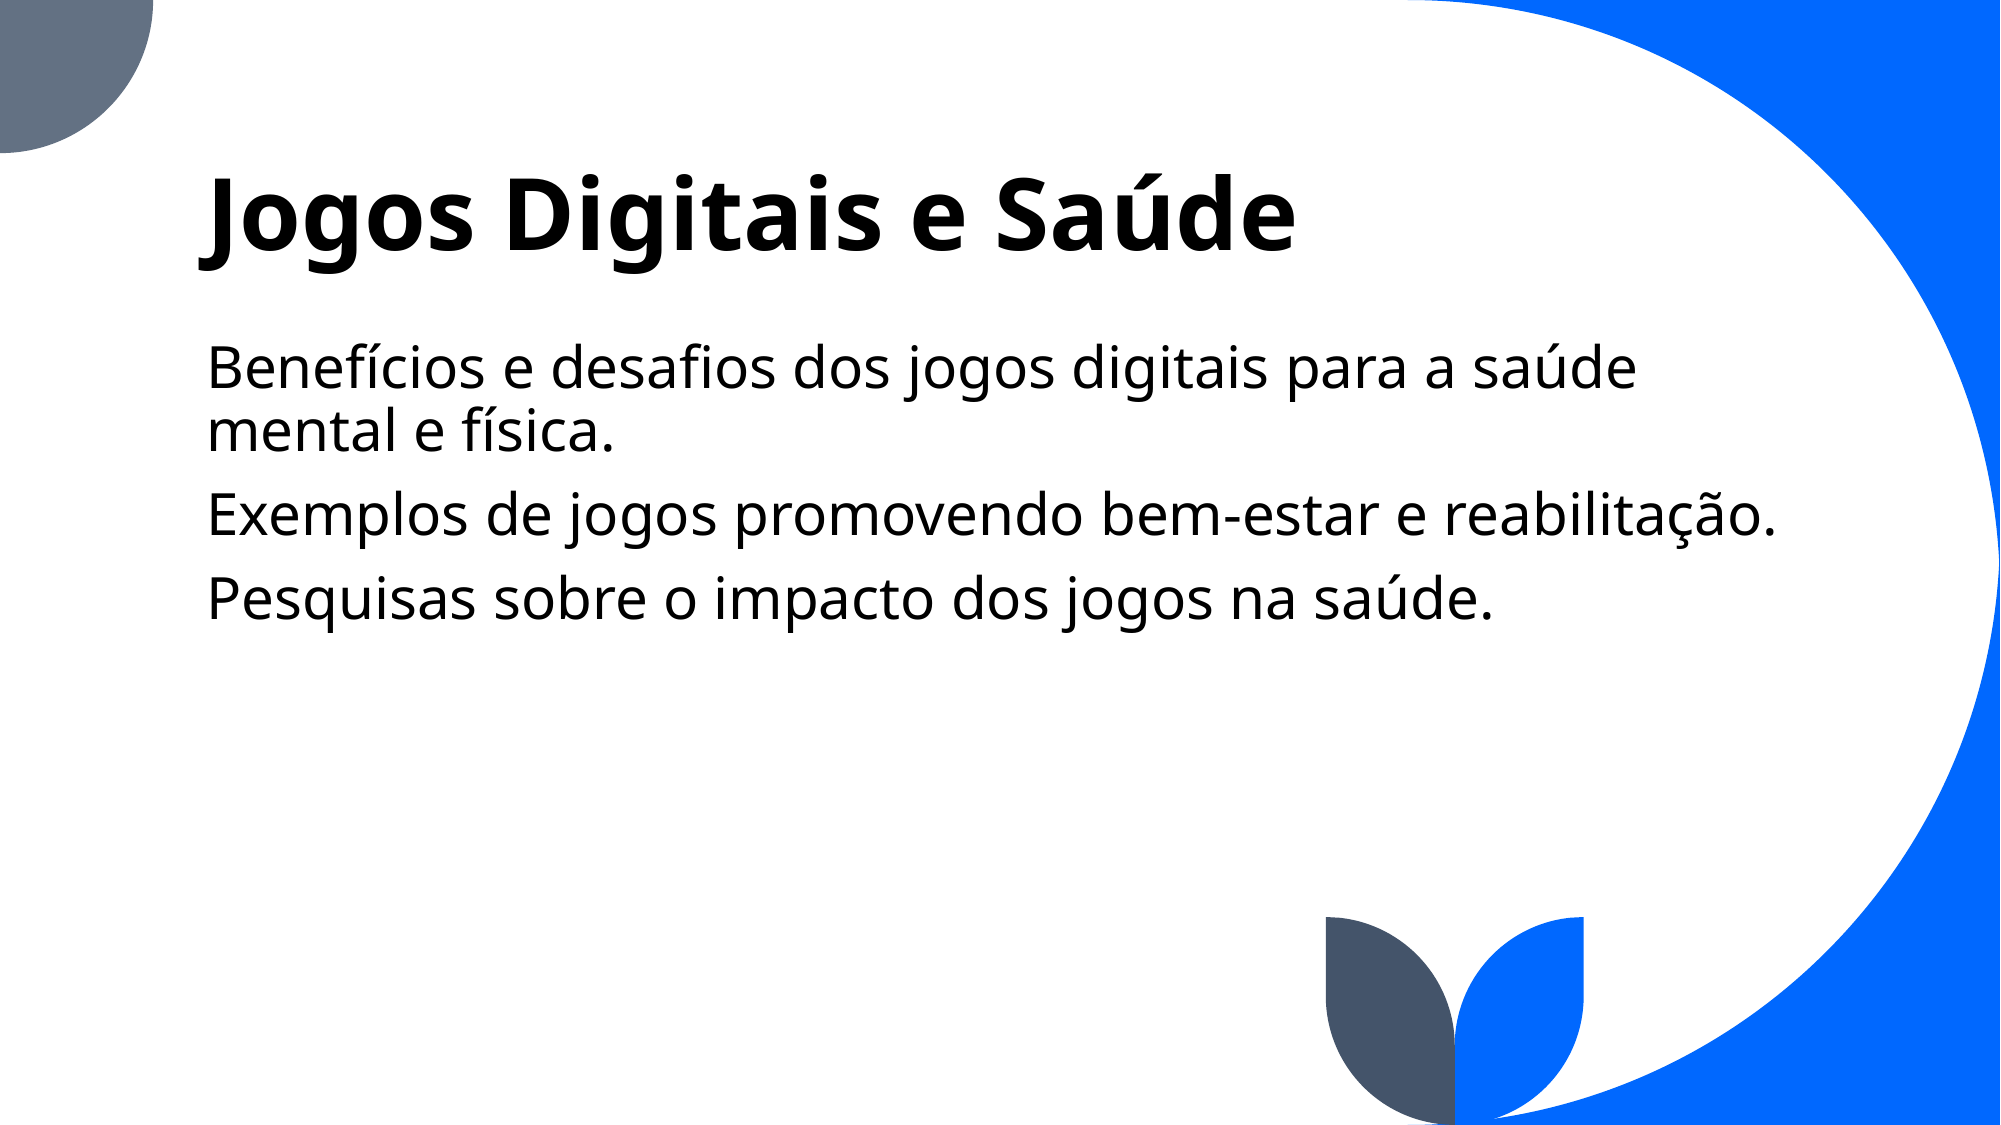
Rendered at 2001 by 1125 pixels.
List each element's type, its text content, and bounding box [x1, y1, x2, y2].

list Benefícios e desafios dos jogos digitais para a saúde mental e física. Exemplos de jogos promovendo bem-estar e reabilitação. Pesquisas sobre o impacto dos jogos na saúde. [191, 330, 1796, 884]
title Jogos Digitais e Saúde [191, 62, 1796, 280]
